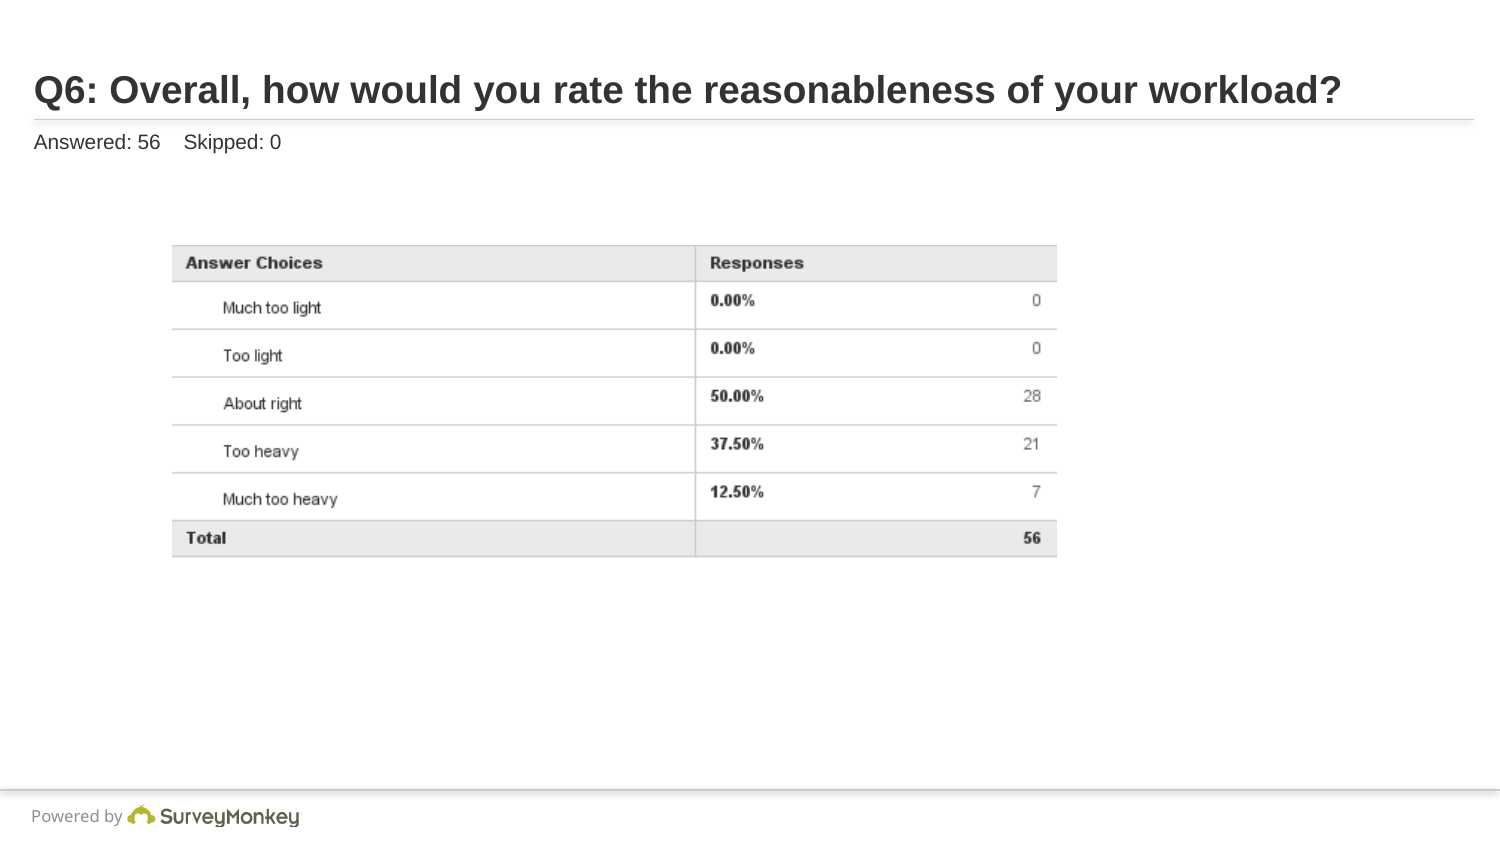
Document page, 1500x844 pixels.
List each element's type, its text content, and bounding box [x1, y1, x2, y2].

list Answered: 56 Skipped: 0 [18, 120, 894, 162]
title Q6: Overall, how would you rate the reasonableness of your workload? [18, 54, 1369, 119]
picture [171, 245, 1057, 559]
